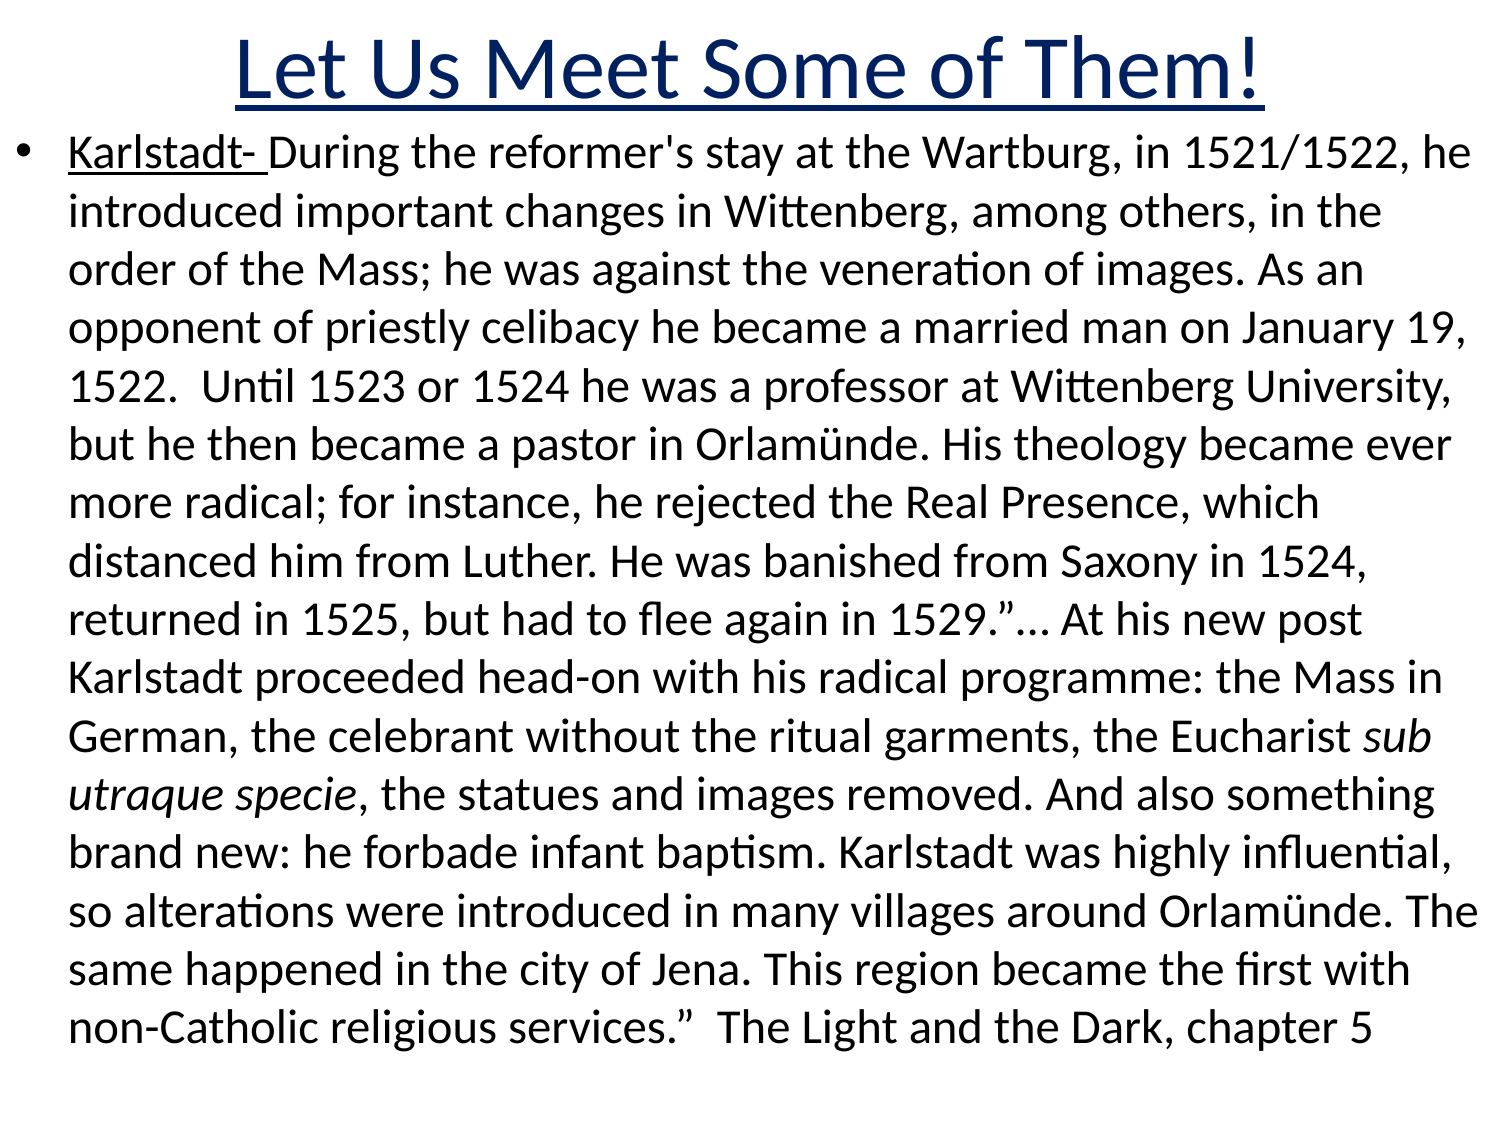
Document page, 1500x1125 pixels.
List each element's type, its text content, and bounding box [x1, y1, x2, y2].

title Let Us Meet Some of Them! [75, 0, 1425, 112]
list Karlstadt- During the reformer's stay at the Wartburg, in 1521/1522, he introduced important changes in Wittenberg, among others, in the order of the Mass; he was against the veneration of images. As an opponent of priestly celibacy he became a married man on January 19, 1522. Until 1523 or 1524 he was a professor at Wittenberg University, but he then became a pastor in Orlamünde. His theology became ever more radical; for instance, he rejected the Real Presence, which distanced him from Luther. He was banished from Saxony in 1524, returned in 1525, but had to flee again in 1529.”… At his new post Karlstadt proceeded head-on with his radical programme: the Mass in German, the celebrant without the ritual garments, the Eucharist sub utraque specie, the statues and images removed. And also something brand new: he forbade infant baptism. Karlstadt was highly influential, so alterations were introduced in many villages around Orlamünde. The same happened in the city of Jena. This region became the first with non-Catholic religious services.” The Light and the Dark, chapter 5 [0, 112, 1500, 1125]
